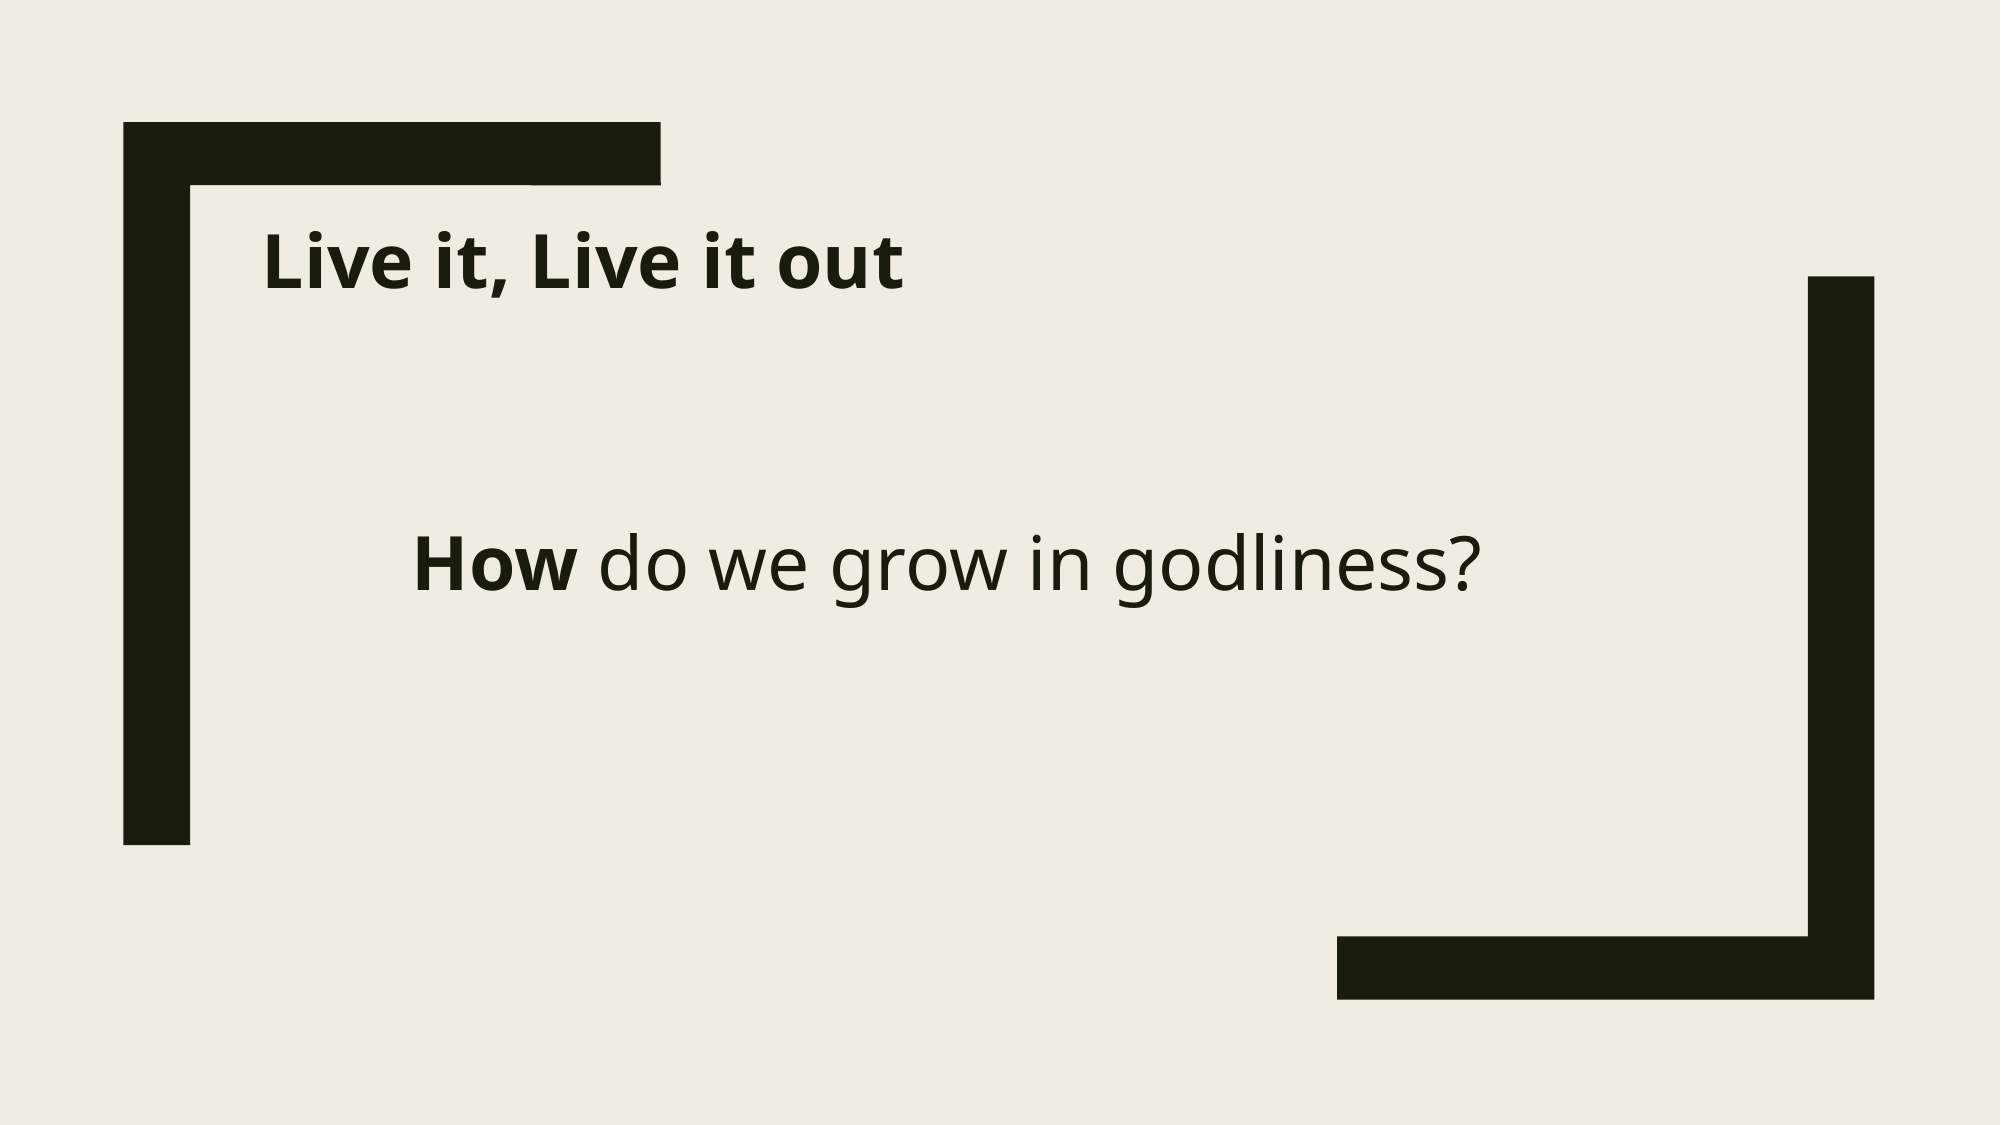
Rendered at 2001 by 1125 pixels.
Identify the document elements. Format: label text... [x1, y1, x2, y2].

subtitle Live it, Live it out How do we grow in godliness? [246, 195, 1760, 944]
